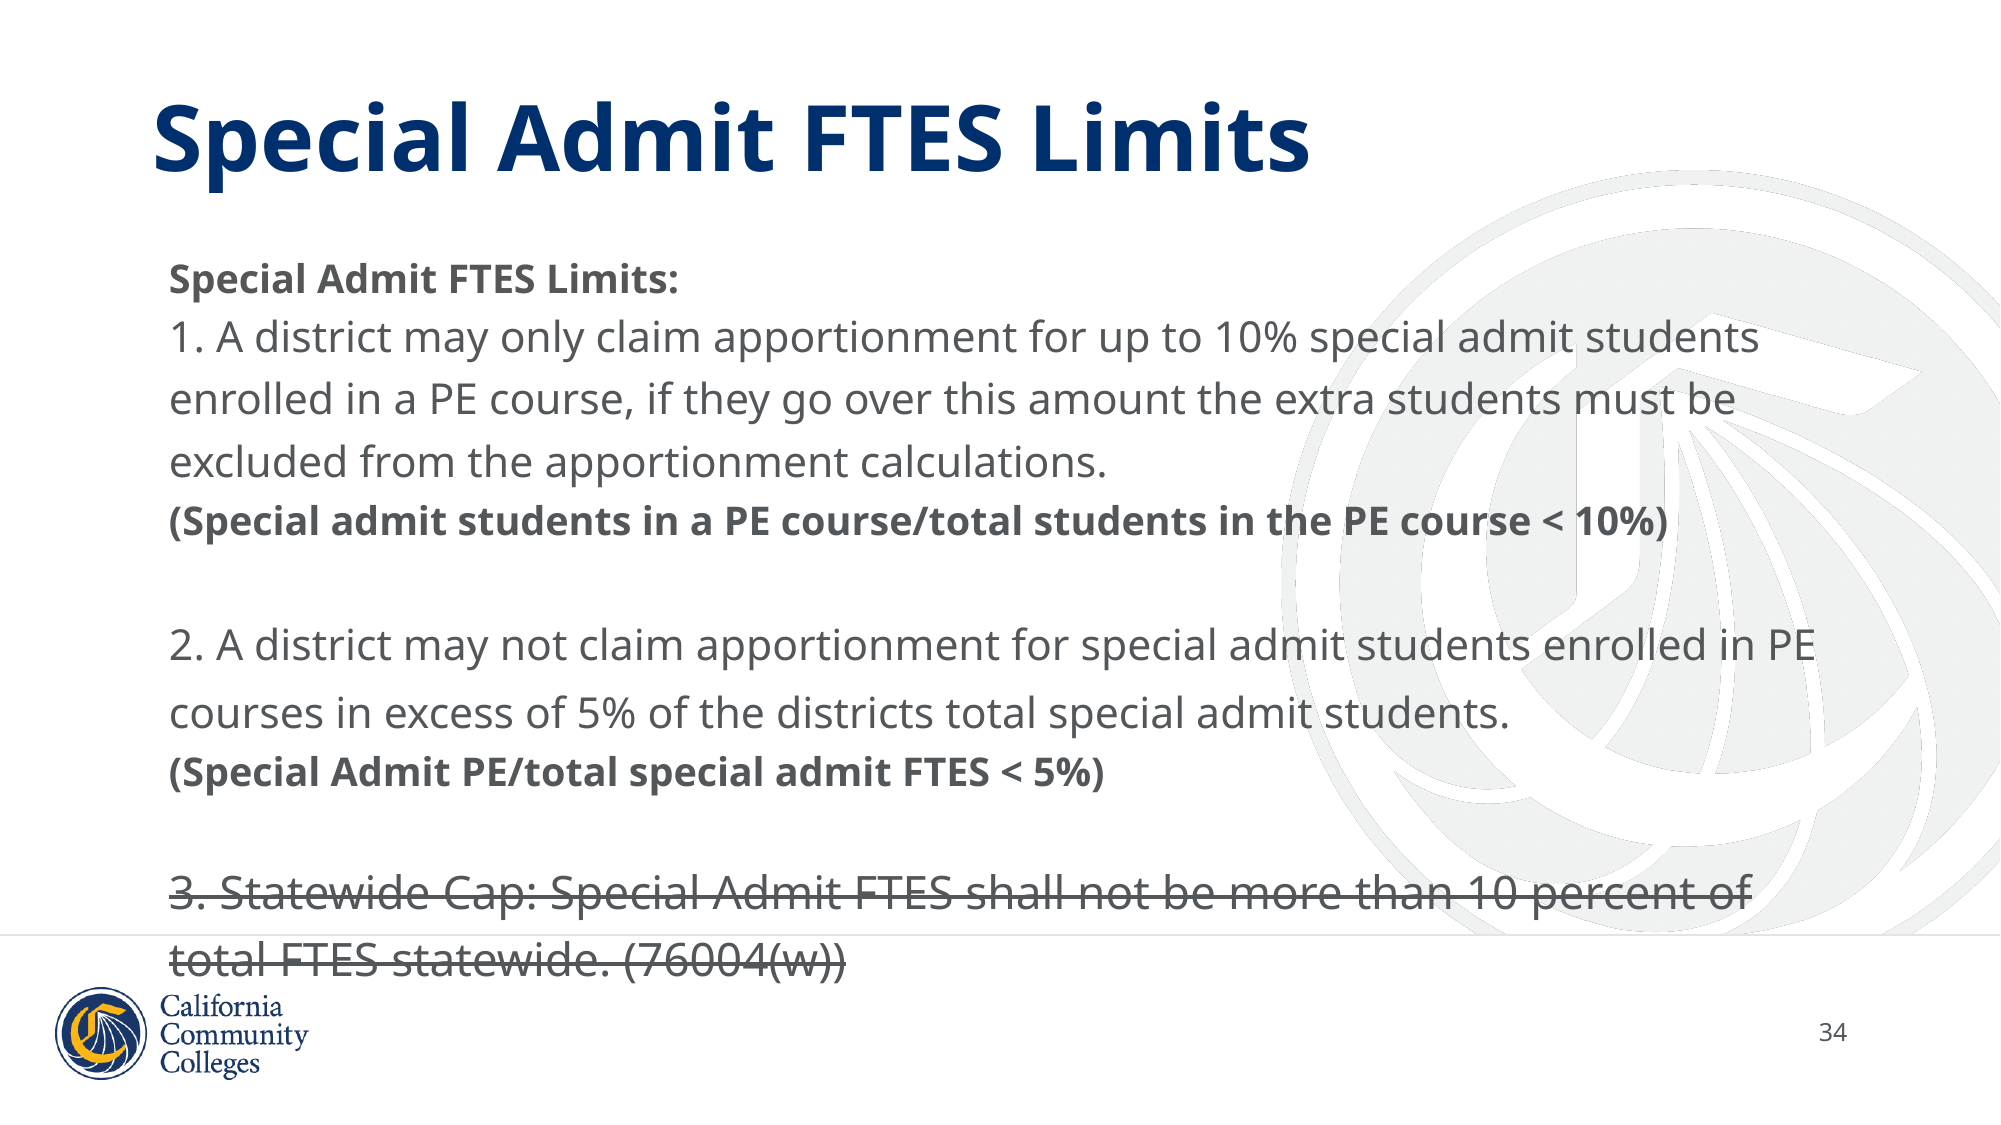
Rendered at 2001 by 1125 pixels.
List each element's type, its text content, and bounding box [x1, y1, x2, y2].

title Special Admit FTES Limits [137, 29, 1863, 247]
slide_number 34 [1412, 1003, 1863, 1064]
picture [52, 984, 312, 1083]
list Special Admit FTES Limits: 1. A district may only claim apportionment for up to 10% special admit students enrolled in a PE course, if they go over this amount the extra students must be excluded from the apportionment calculations. (Special admit students in a PE course/total students in the PE course < 10%) 2. A district may not claim apportionment for special admit students enrolled in PE courses in excess of 5% of the districts total special admit students. (Special Admit PE/total special admit FTES < 5%) 3. Statewide Cap: Special Admit FTES shall not be more than 10 percent of total FTES statewide. (76004(w)) [153, 246, 1863, 1004]
picture [1863, 170, 2000, 934]
